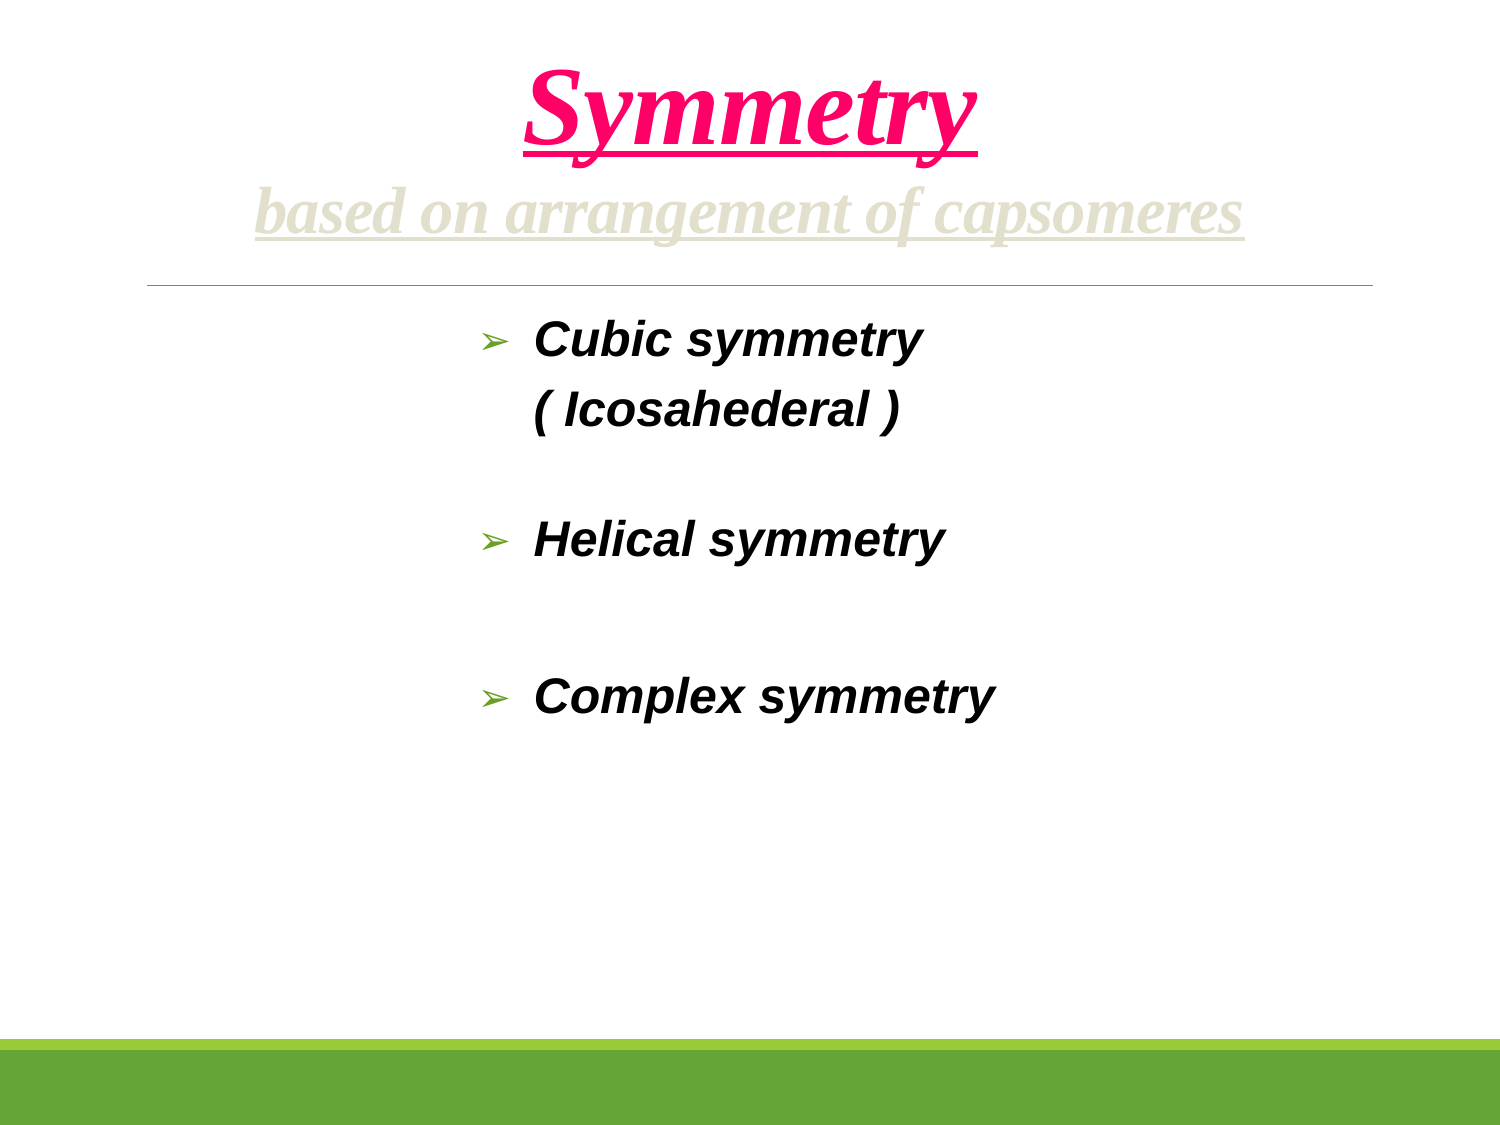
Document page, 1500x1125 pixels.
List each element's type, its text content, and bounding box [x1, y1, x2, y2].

list Cubic symmetry ( Icosahederal ) [462, 298, 1125, 499]
list Helical symmetry [462, 499, 1125, 656]
title Symmetry based on arrangement of capsomeres [75, 45, 1425, 233]
list Complex symmetry [462, 656, 1125, 1016]
